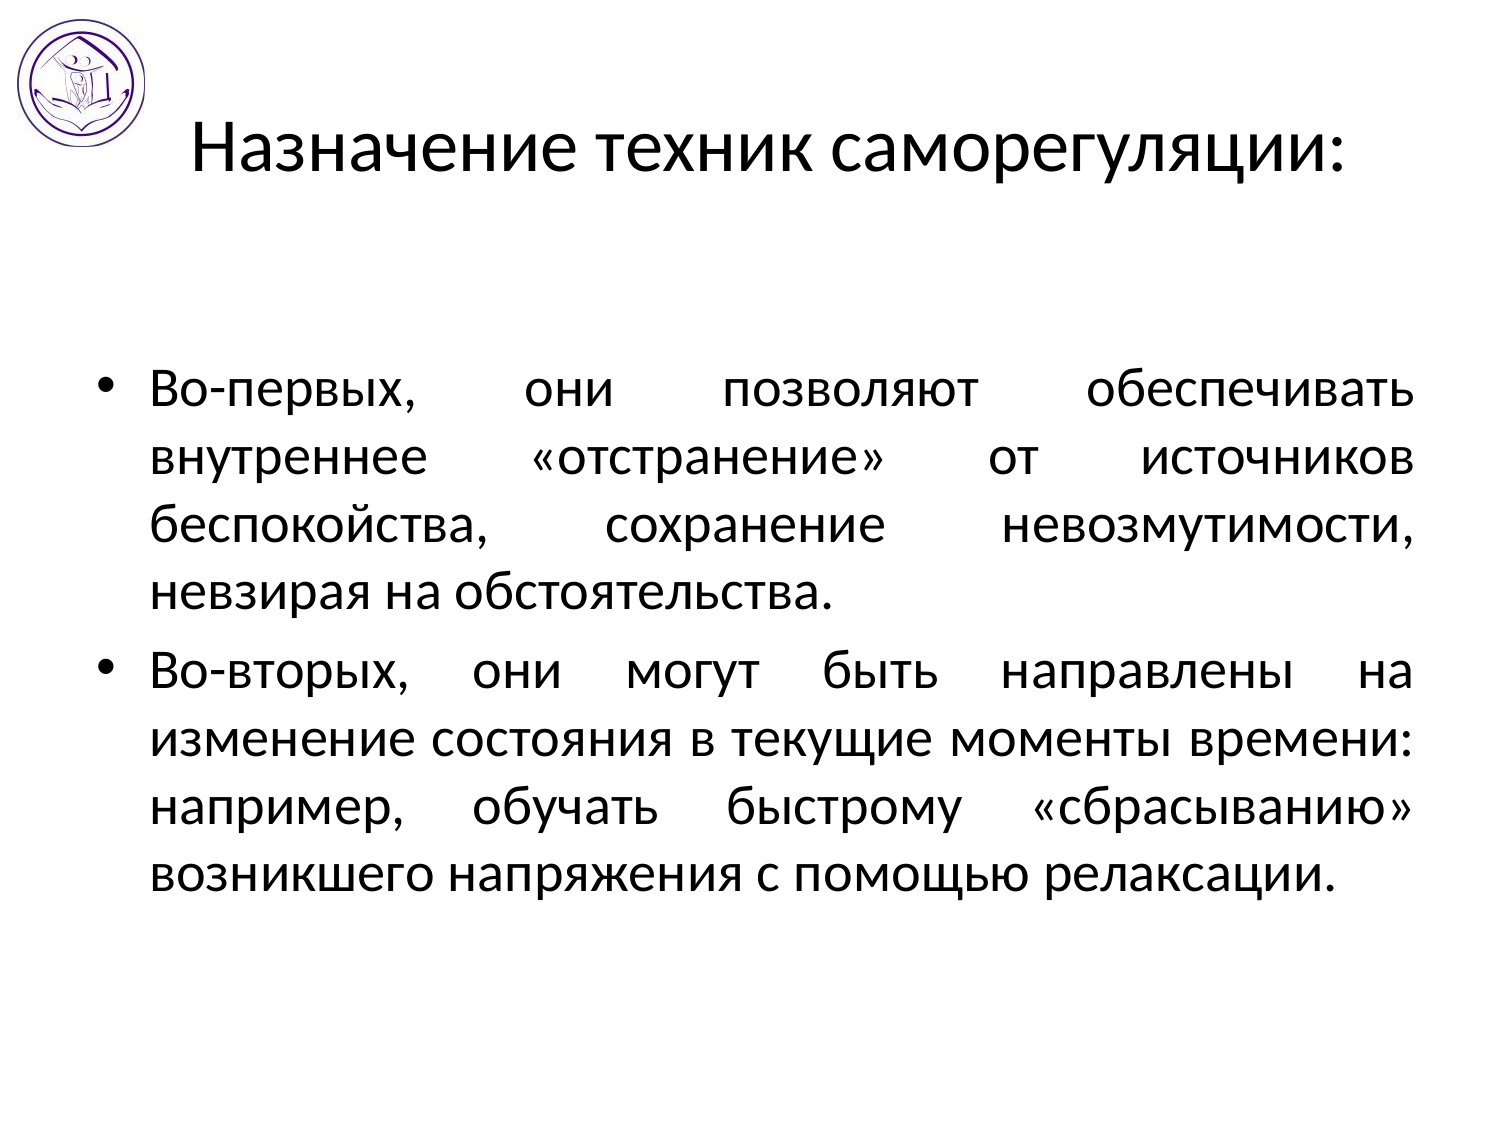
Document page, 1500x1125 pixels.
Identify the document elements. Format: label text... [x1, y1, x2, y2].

title Назначение техник саморегуляции: [75, 78, 1425, 197]
list Во-первых, они позволяют обеспечивать внутреннее «отстранение» от источников беспокойства, сохранение невозмутимости, невзирая на обстоятельства. Во-вторых, они могут быть направлены на изменение состояния в текущие моменты времени: например, обучать быстрому «сбрасыванию» возникшего напряжения с помощью релаксации. [81, 278, 1432, 929]
picture [17, 18, 145, 147]
